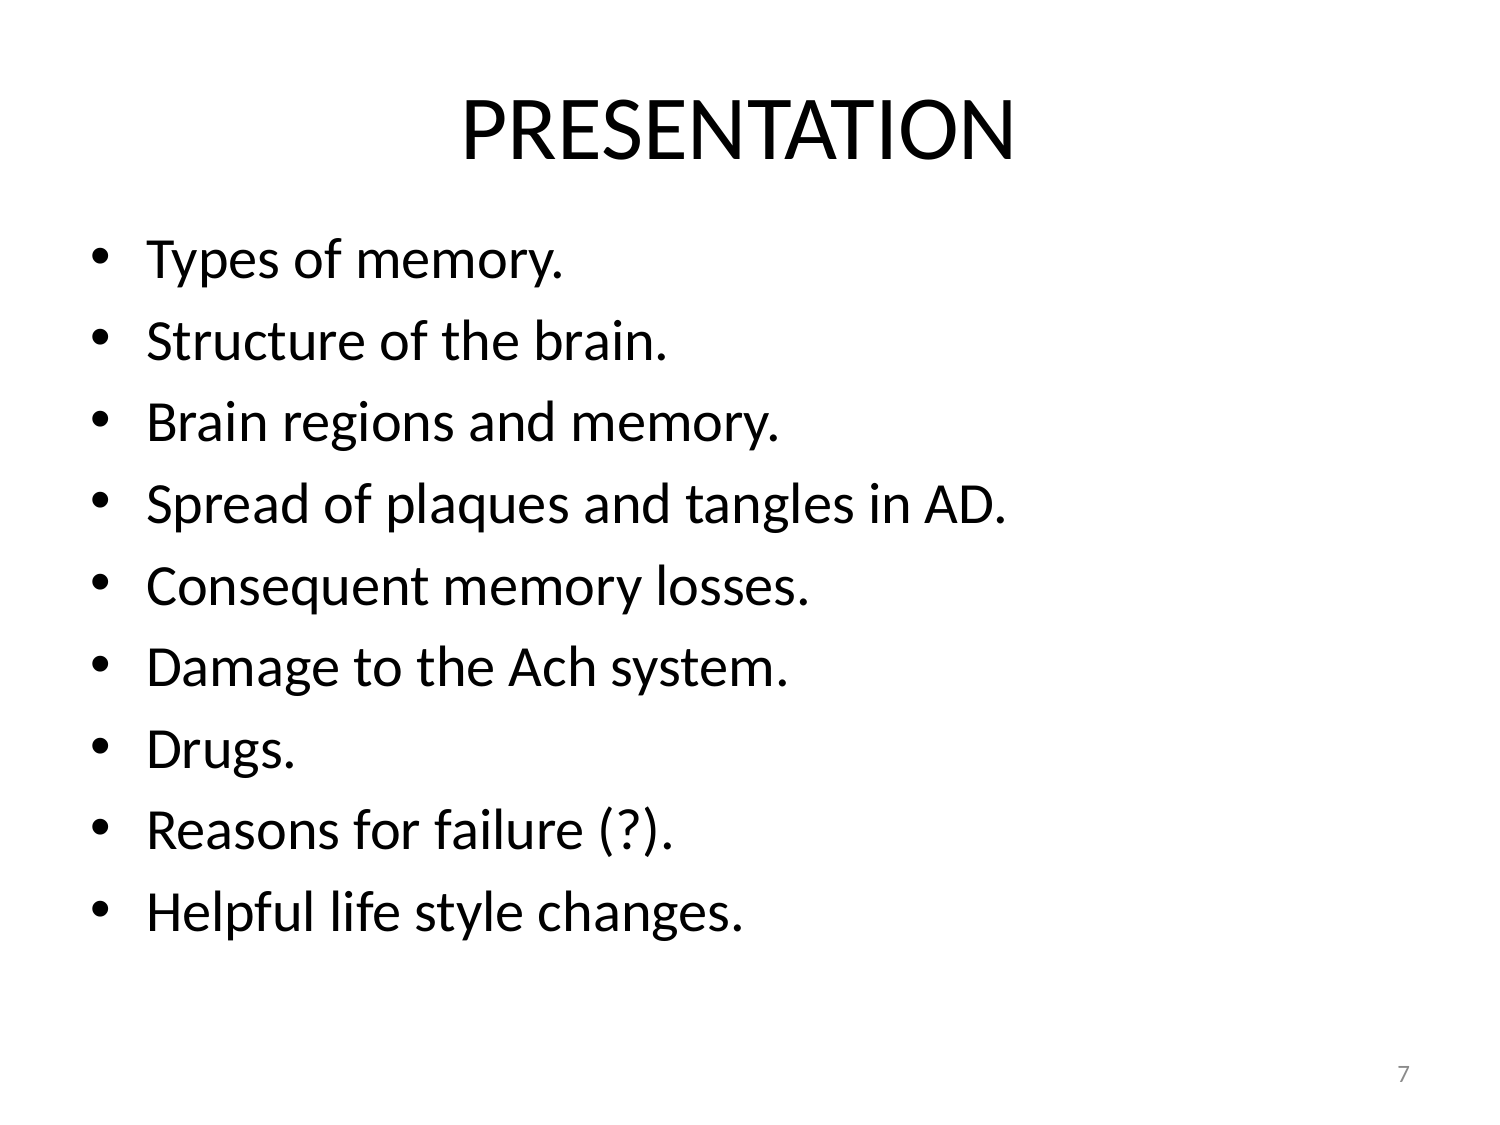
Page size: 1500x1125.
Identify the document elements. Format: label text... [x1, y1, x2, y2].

list Types of memory. Structure of the brain. Brain regions and memory. Spread of plaques and tangles in AD. Consequent memory losses. Damage to the Ach system. Drugs. Reasons for failure (?). Helpful life style changes. [75, 212, 1425, 1005]
slide_number 7 [1074, 1042, 1425, 1103]
title PRESENTATION [75, 45, 1425, 200]
